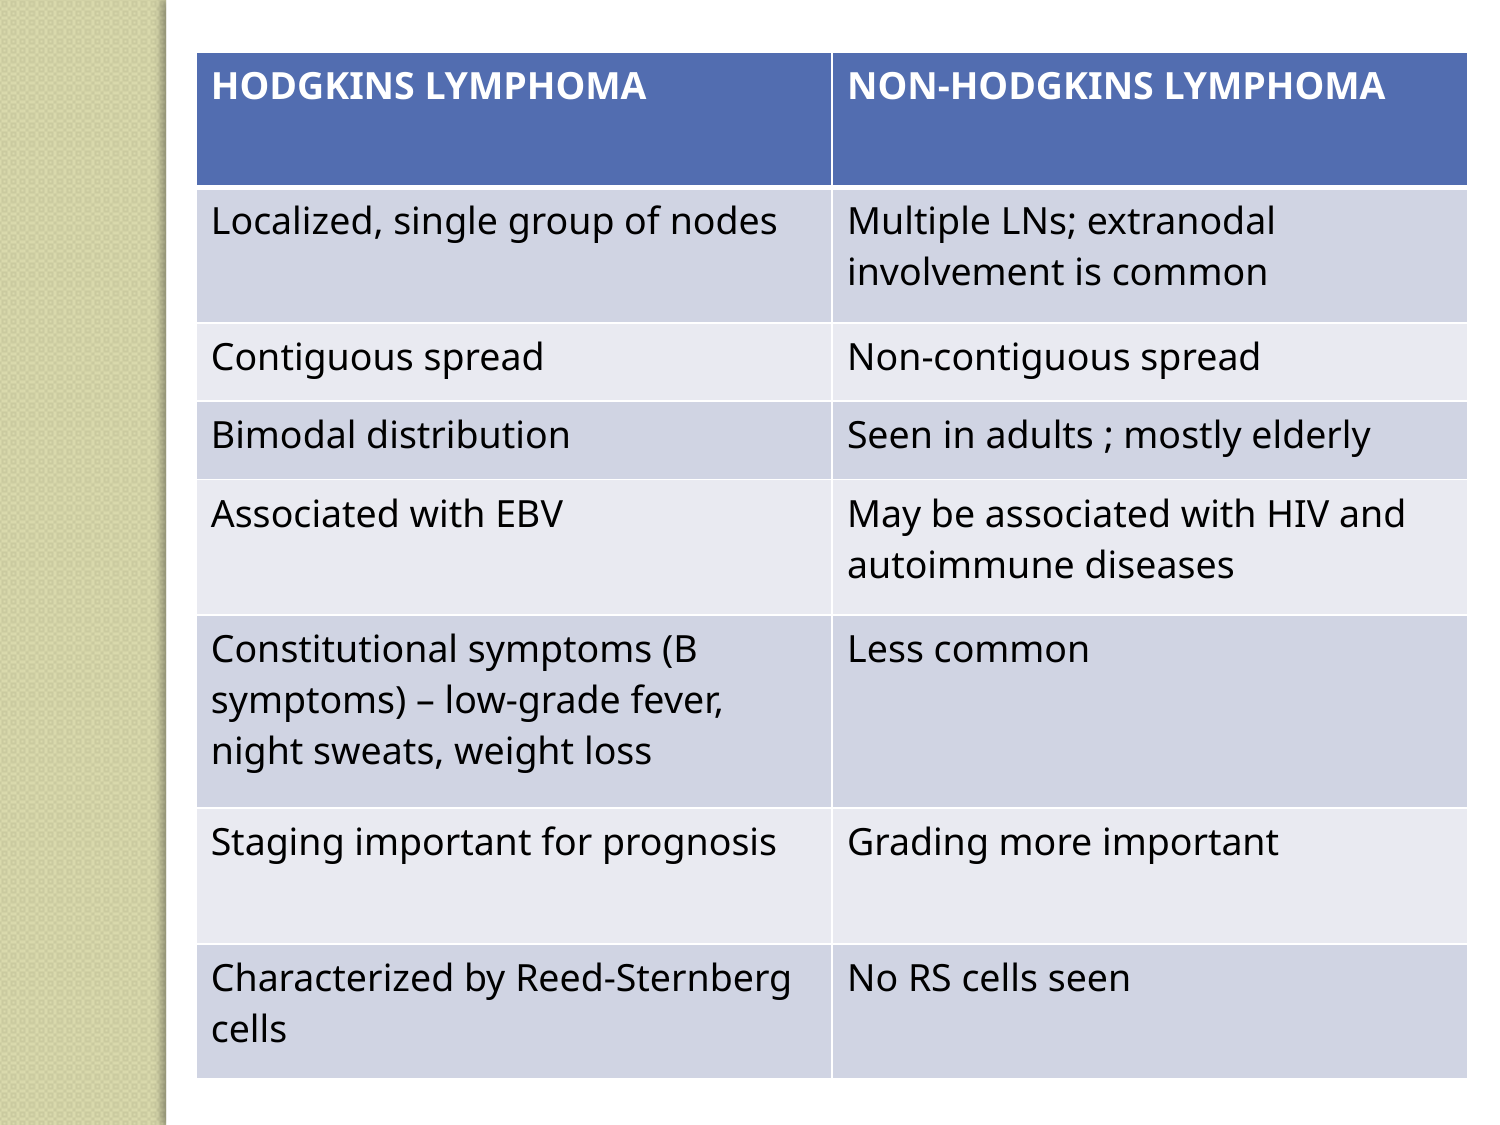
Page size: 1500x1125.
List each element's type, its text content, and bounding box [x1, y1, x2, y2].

table_cell Bimodal distribution [197, 402, 831, 479]
table_cell Grading more important [833, 809, 1467, 943]
table_cell Constitutional symptoms (B symptoms) – low-grade fever, night sweats, weight loss [197, 616, 831, 807]
table_cell Multiple LNs; extranodal involvement is common [833, 190, 1467, 322]
table_cell Contiguous spread [197, 324, 831, 400]
table_cell Seen in adults ; mostly elderly [833, 402, 1467, 479]
table_cell Non-contiguous spread [833, 324, 1467, 400]
table_cell Less common [833, 616, 1467, 807]
table_header HODGKINS LYMPHOMA [197, 53, 831, 185]
table_cell Characterized by Reed-Sternberg cells [197, 945, 831, 1078]
table_cell No RS cells seen [833, 945, 1467, 1078]
table_cell May be associated with HIV and autoimmune diseases [833, 480, 1467, 614]
table_cell Associated with EBV [197, 480, 831, 614]
table_cell Localized, single group of nodes [197, 190, 831, 322]
table_cell Staging important for prognosis [197, 809, 831, 943]
table_header NON-HODGKINS LYMPHOMA [833, 53, 1467, 185]
